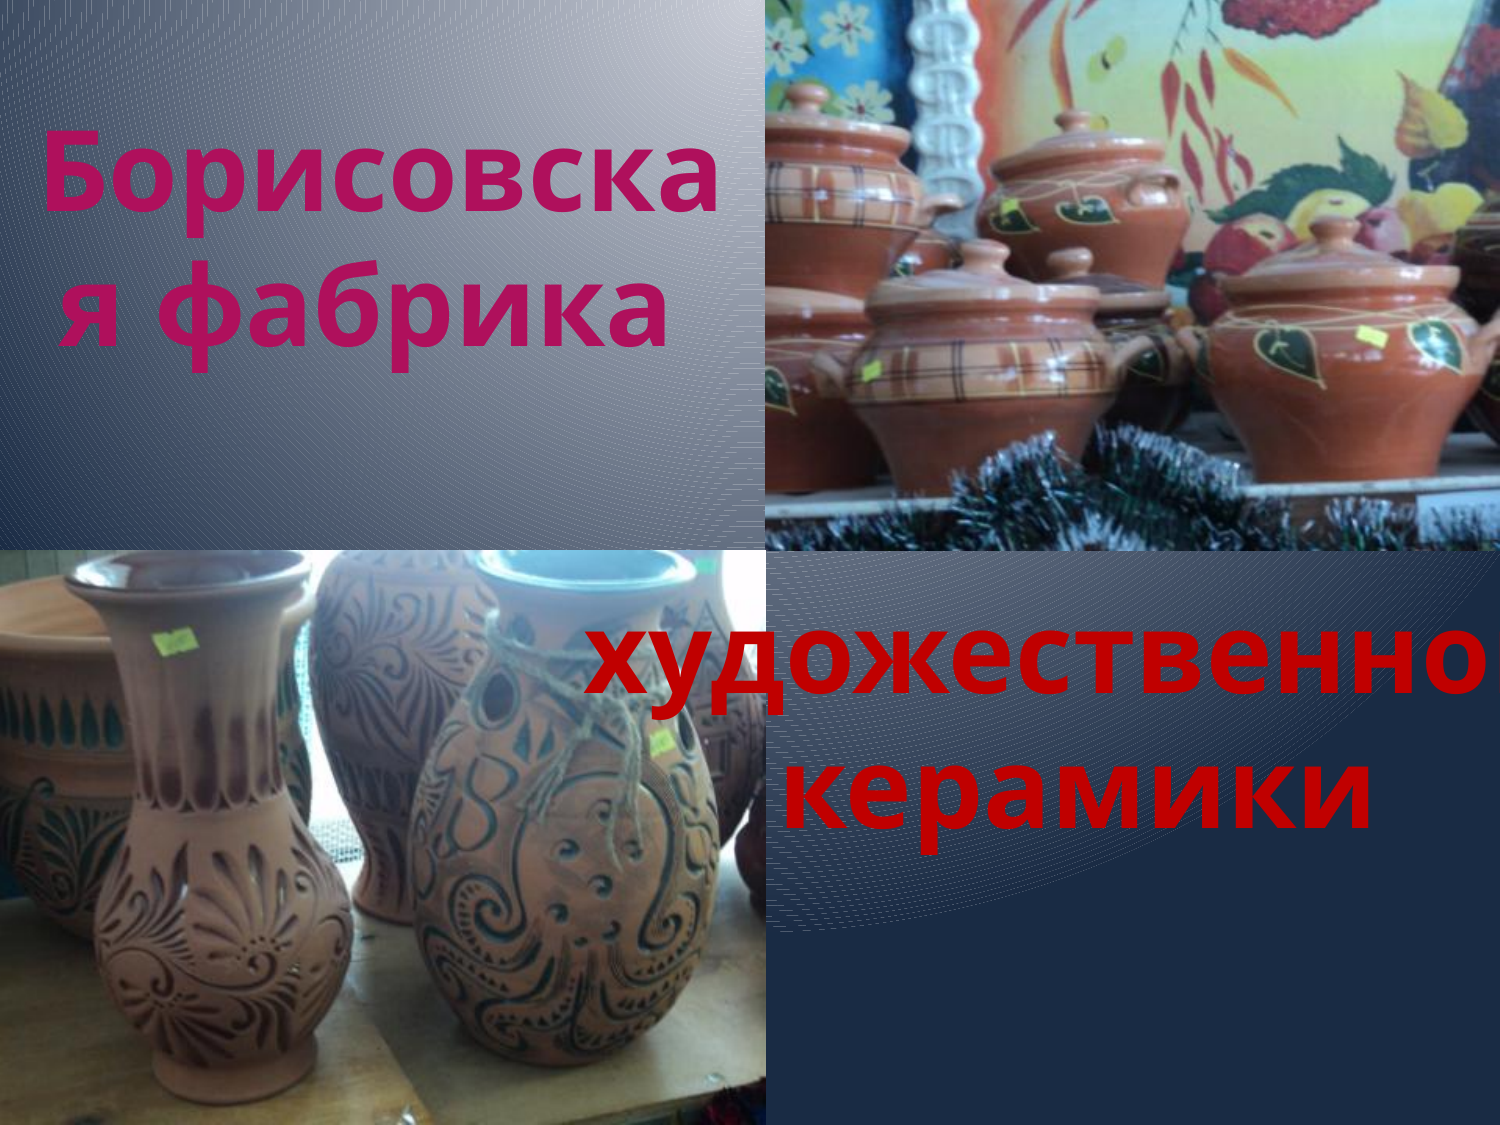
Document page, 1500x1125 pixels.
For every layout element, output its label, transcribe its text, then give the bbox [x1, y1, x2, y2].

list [765, 0, 1500, 552]
title Борисовская фабрика [0, 0, 762, 469]
text_box художественной керамики [769, 574, 1500, 859]
picture [0, 550, 766, 1125]
